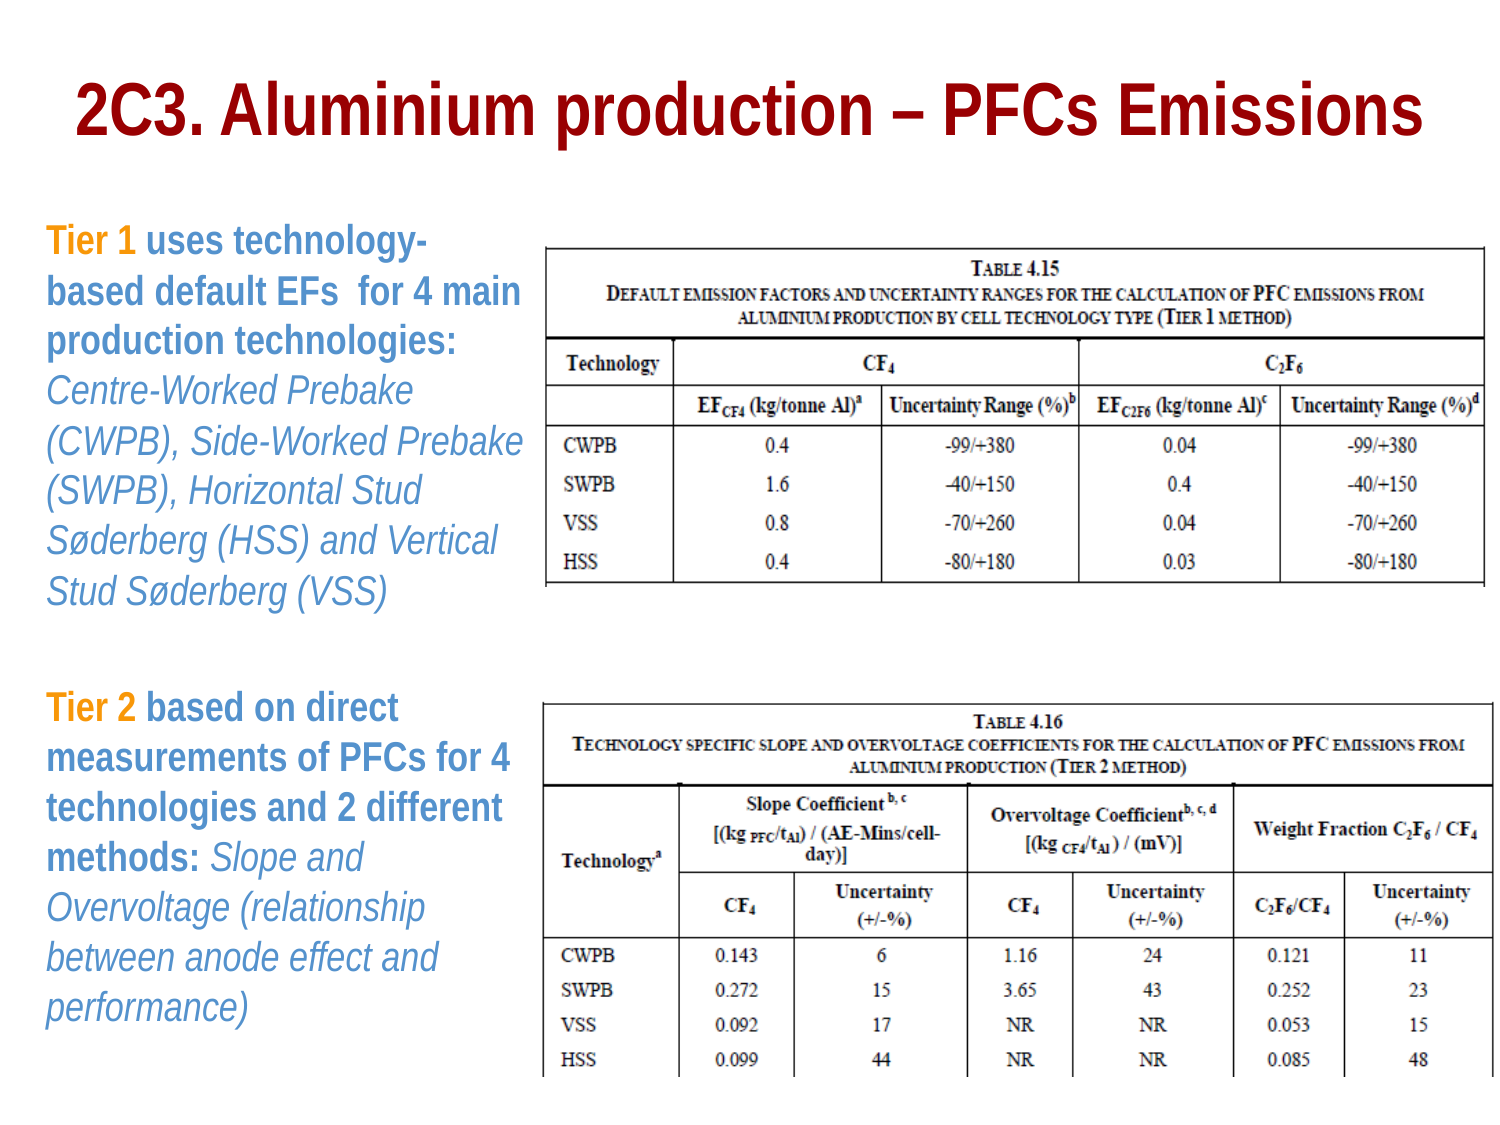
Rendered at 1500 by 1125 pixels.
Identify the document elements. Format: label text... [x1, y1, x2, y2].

picture [539, 698, 1500, 1078]
picture [539, 242, 1491, 587]
list Tier 1 uses technology-based default EFs for 4 main production technologies: Centre-Worked Prebake (CWPB), Side-Worked Prebake (SWPB), Horizontal Stud Søderberg (HSS) and Vertical Stud Søderberg (VSS) Tier 2 based on direct measurements of PFCs for 4 technologies and 2 different methods: Slope and Overvoltage (relationship between anode effect and performance) [30, 205, 541, 1111]
title 2C3. Aluminium production – PFCs Emissions [60, 26, 1463, 184]
